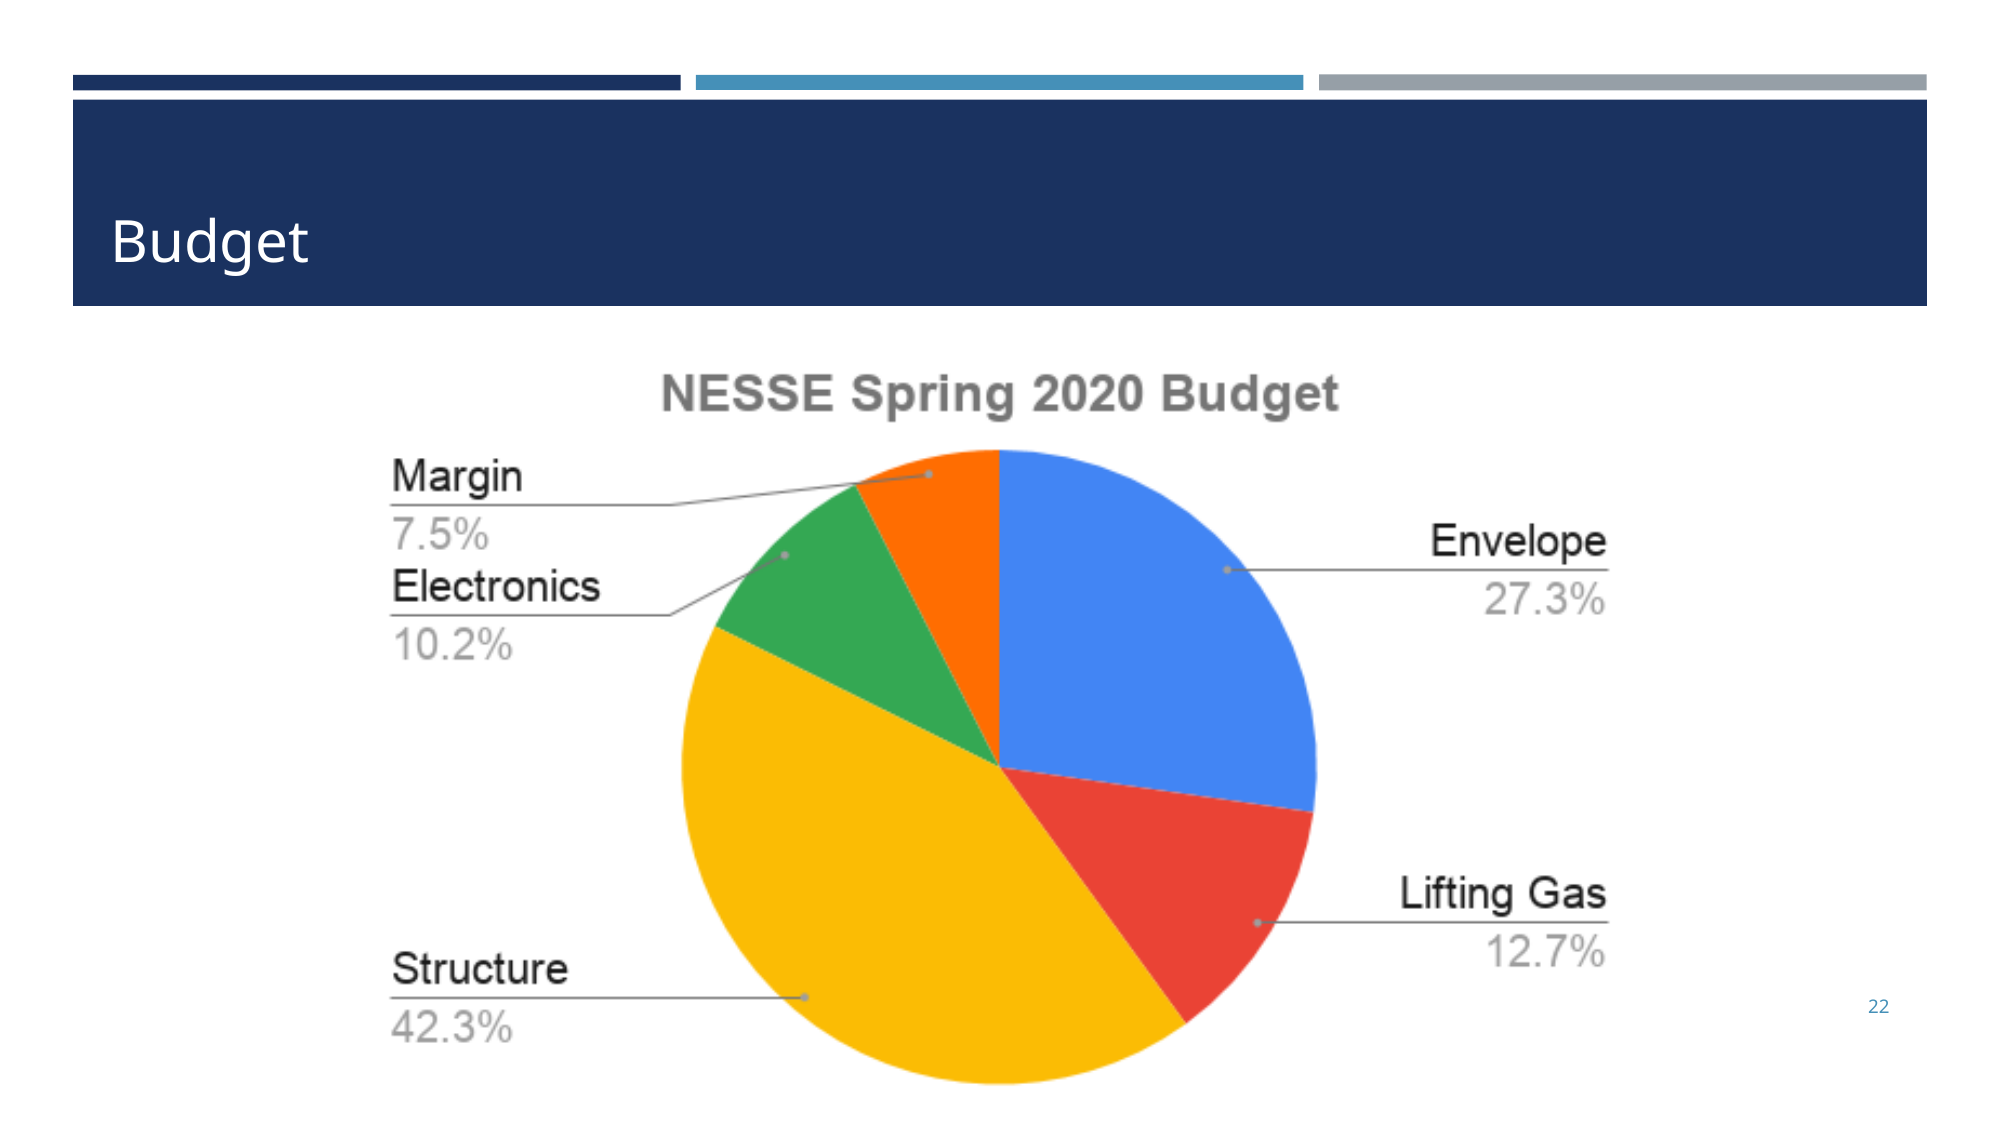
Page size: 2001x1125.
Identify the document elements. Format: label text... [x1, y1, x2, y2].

picture [351, 323, 1649, 1125]
title Budget [95, 119, 1905, 282]
slide_number ‹#› [1732, 977, 1905, 1037]
